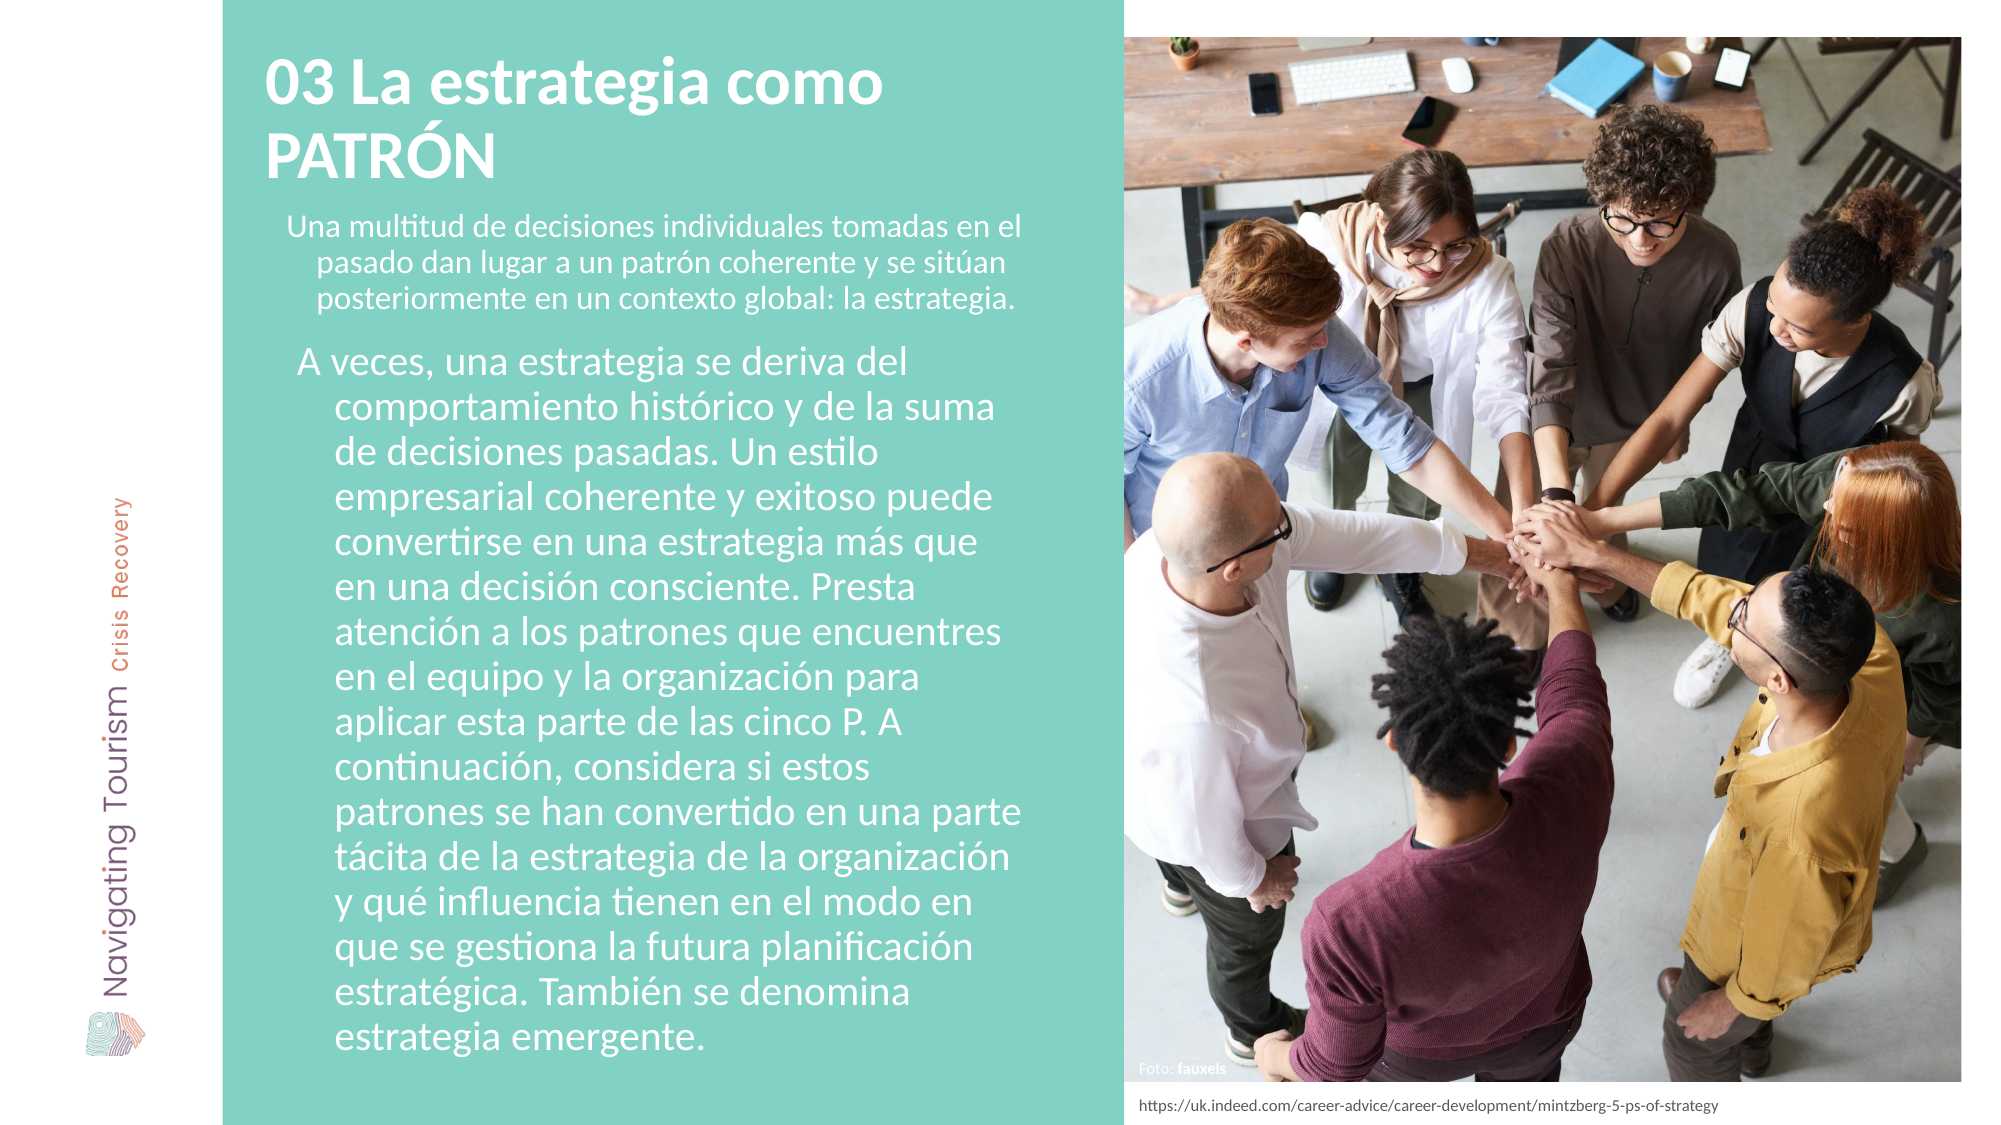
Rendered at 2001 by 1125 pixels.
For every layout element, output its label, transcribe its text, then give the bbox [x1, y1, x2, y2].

text_box https://uk.indeed.com/career-advice/career-development/mintzberg-5-ps-of-strategy [1124, 1087, 2000, 1123]
text_box A veces, una estrategia se deriva del comportamiento histórico y de la suma de decisiones pasadas. Un estilo empresarial coherente y exitoso puede convertirse en una estrategia más que en una decisión consciente. Presta atención a los patrones que encuentres en el equipo y la organización para aplicar esta parte de las cinco P. A continuación, considera si estos patrones se han convertido en una parte tácita de la estrategia de la organización y qué influencia tienen en el modo en que se gestiona la futura planificación estratégica. También se denomina estrategia emergente. [281, 332, 1040, 604]
text_box [281, 604, 1040, 1082]
list Una multitud de decisiones individuales tomadas en el pasado dan lugar a un patrón coherente y se sitúan posteriormente en un contexto global: la estrategia. [264, 201, 1085, 282]
picture [1123, 37, 1962, 1082]
list 03 La estrategia como PATRÓN [250, 37, 1072, 184]
picture [87, 497, 142, 1004]
picture [80, 1006, 148, 1055]
